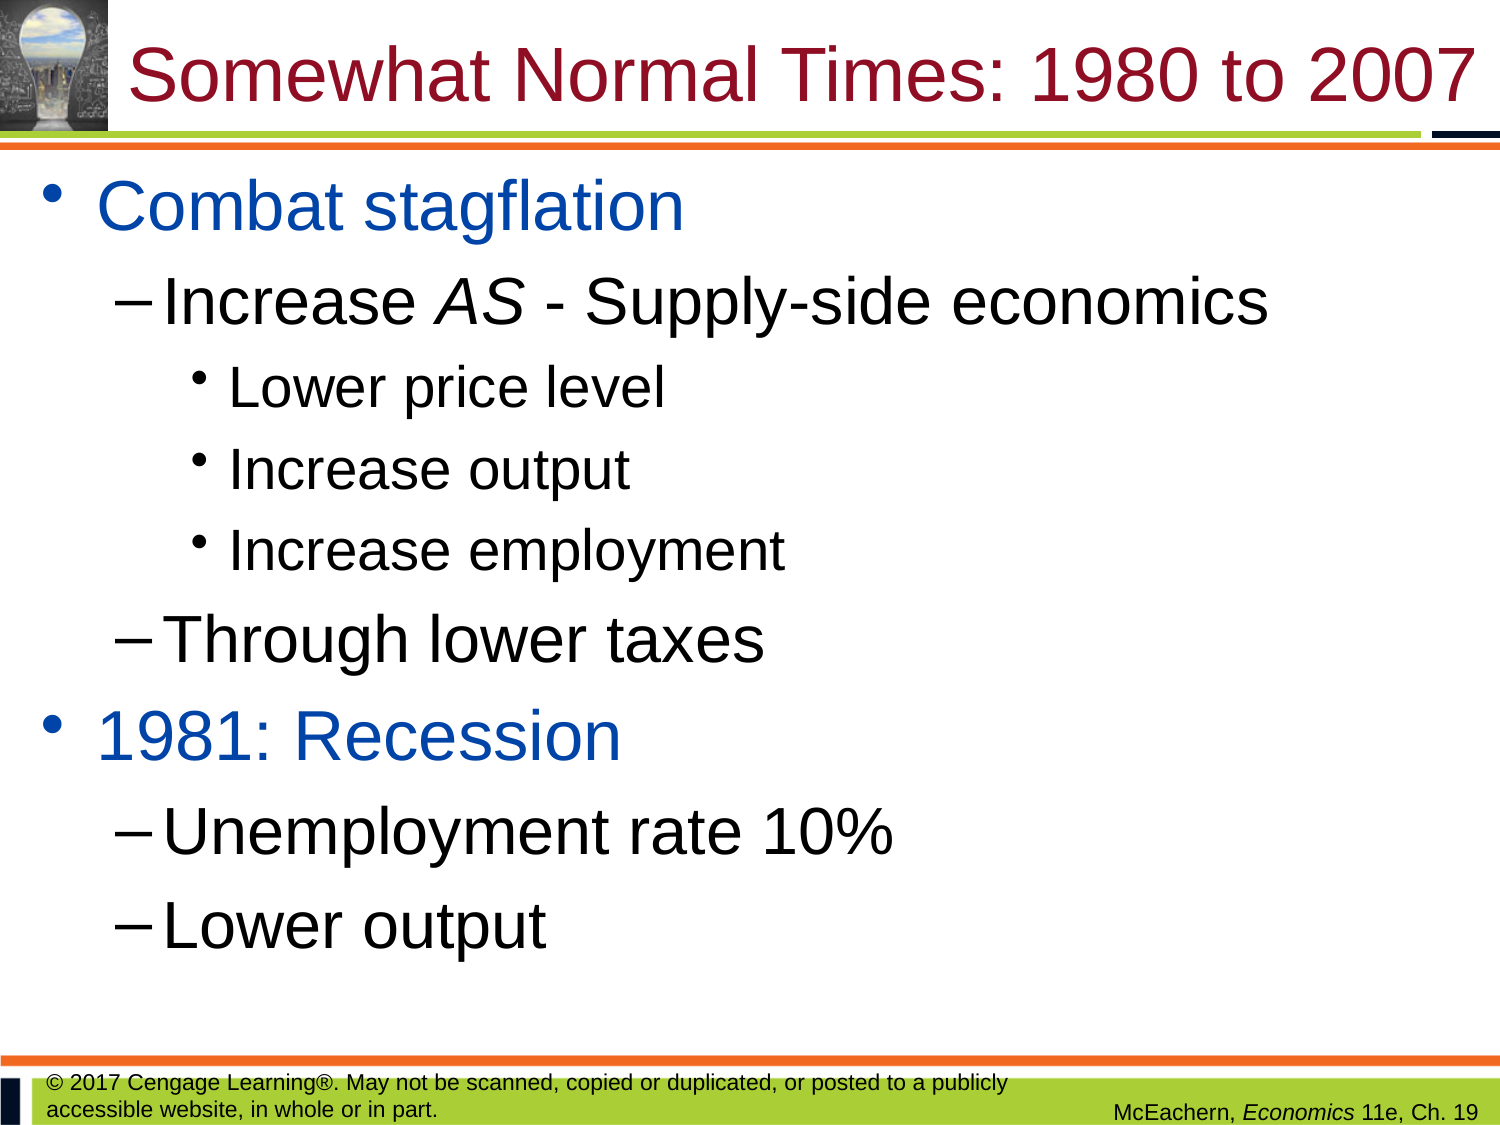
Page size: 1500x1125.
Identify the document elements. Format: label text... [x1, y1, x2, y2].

picture [2, 1056, 1500, 1124]
list Combat stagflation Increase AS - Supply-side economics Lower price level Increase output Increase employment Through lower taxes 1981: Recession Unemployment rate 10% Lower output [25, 151, 1475, 1058]
title Somewhat Normal Times: 1980 to 2007 [107, 0, 1500, 142]
picture [0, 0, 1500, 150]
footer © 2017 Cengage Learning®. May not be scanned, copied or duplicated, or posted to a publicly accessible website, in whole or in part. [31, 1065, 1048, 1125]
